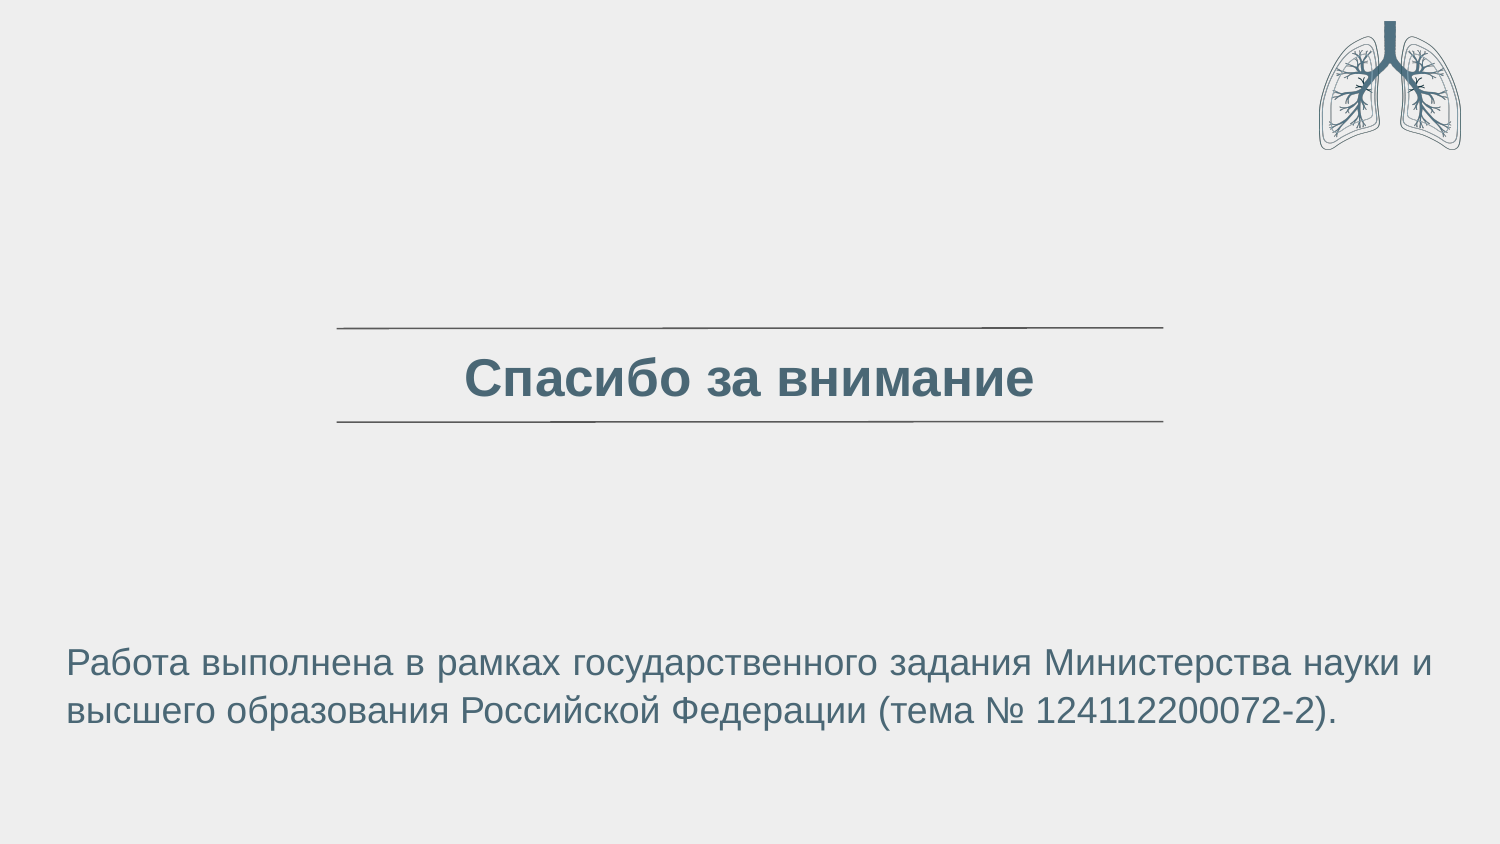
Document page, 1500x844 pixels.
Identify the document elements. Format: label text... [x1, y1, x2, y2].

picture [1319, 20, 1461, 152]
title Спасибо за внимание [51, 327, 1449, 422]
list Работа выполнена в рамках государственного задания Министерства науки и высшего образования Российской Федерации (тема № 124112200072-2). [51, 619, 1449, 795]
